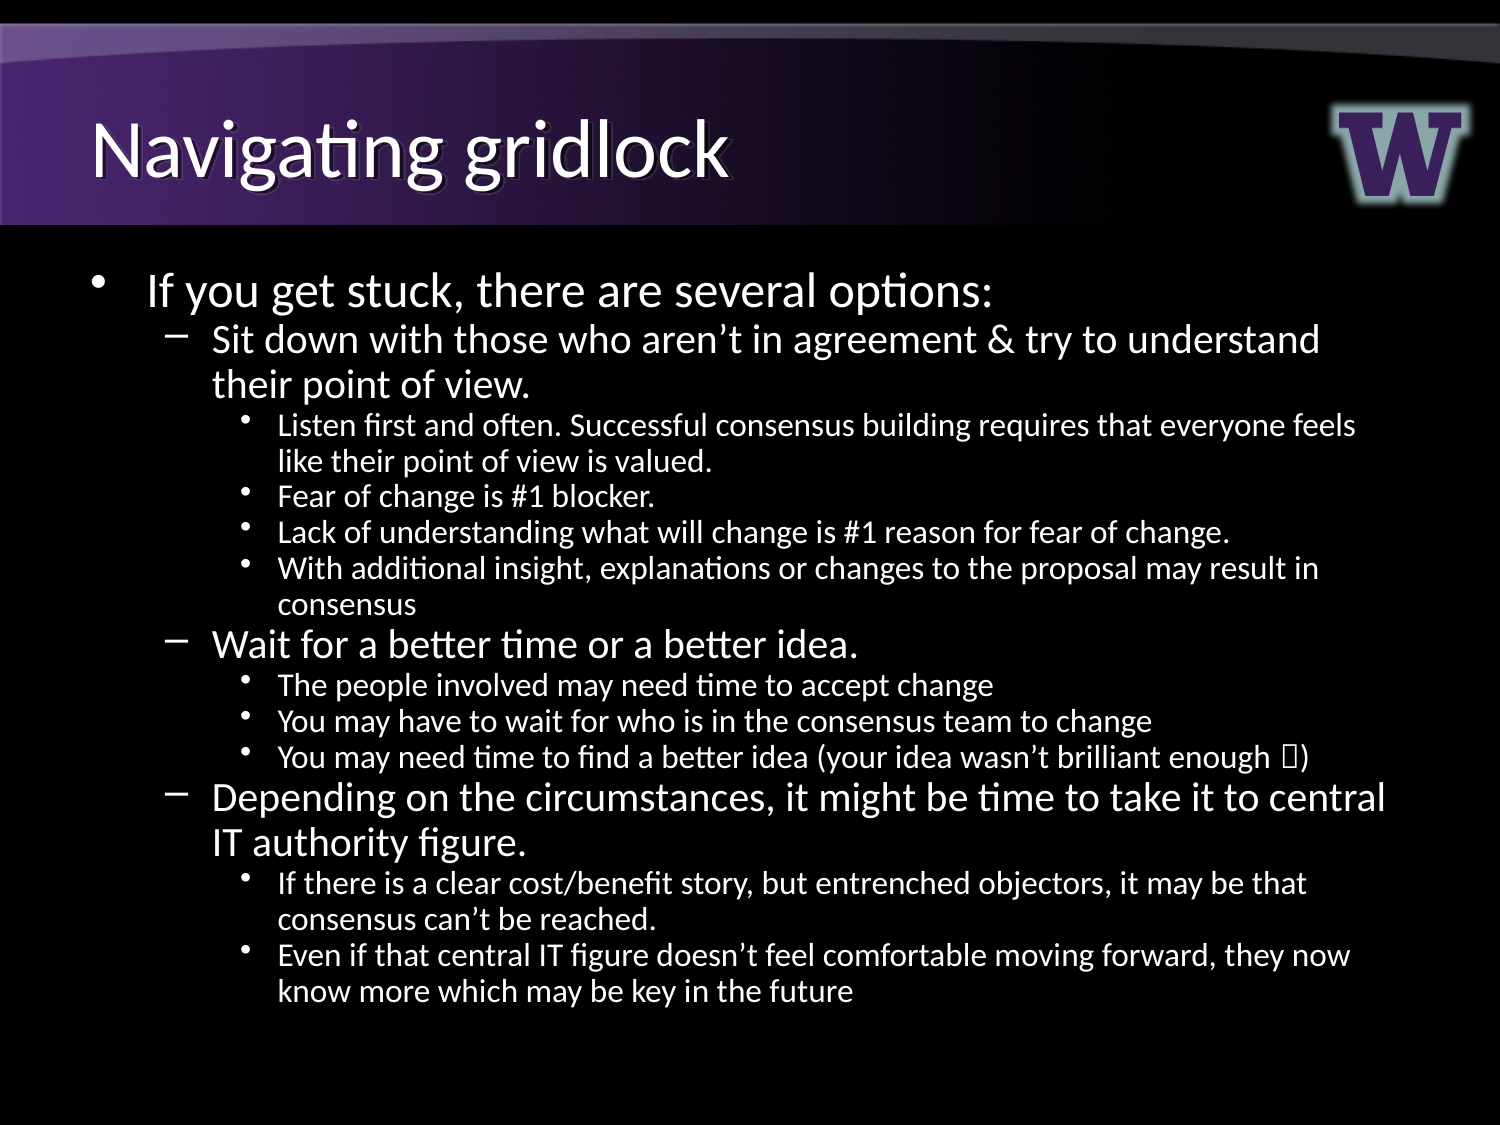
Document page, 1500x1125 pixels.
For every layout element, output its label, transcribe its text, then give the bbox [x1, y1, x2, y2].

picture [0, 0, 1500, 225]
list If you get stuck, there are several options: Sit down with those who aren’t in agreement & try to understand their point of view. Listen first and often. Successful consensus building requires that everyone feels like their point of view is valued. Fear of change is #1 blocker. Lack of understanding what will change is #1 reason for fear of change. With additional insight, explanations or changes to the proposal may result in consensus Wait for a better time or a better idea. The people involved may need time to accept change You may have to wait for who is in the consensus team to change You may need time to find a better idea (your idea wasn’t brilliant enough ) Depending on the circumstances, it might be time to take it to central IT authority figure. If there is a clear cost/benefit story, but entrenched objectors, it may be that consensus can’t be reached. Even if that central IT figure doesn’t feel comfortable moving forward, they now know more which may be key in the future [74, 249, 1426, 1088]
title Navigating gridlock [74, 74, 1326, 213]
